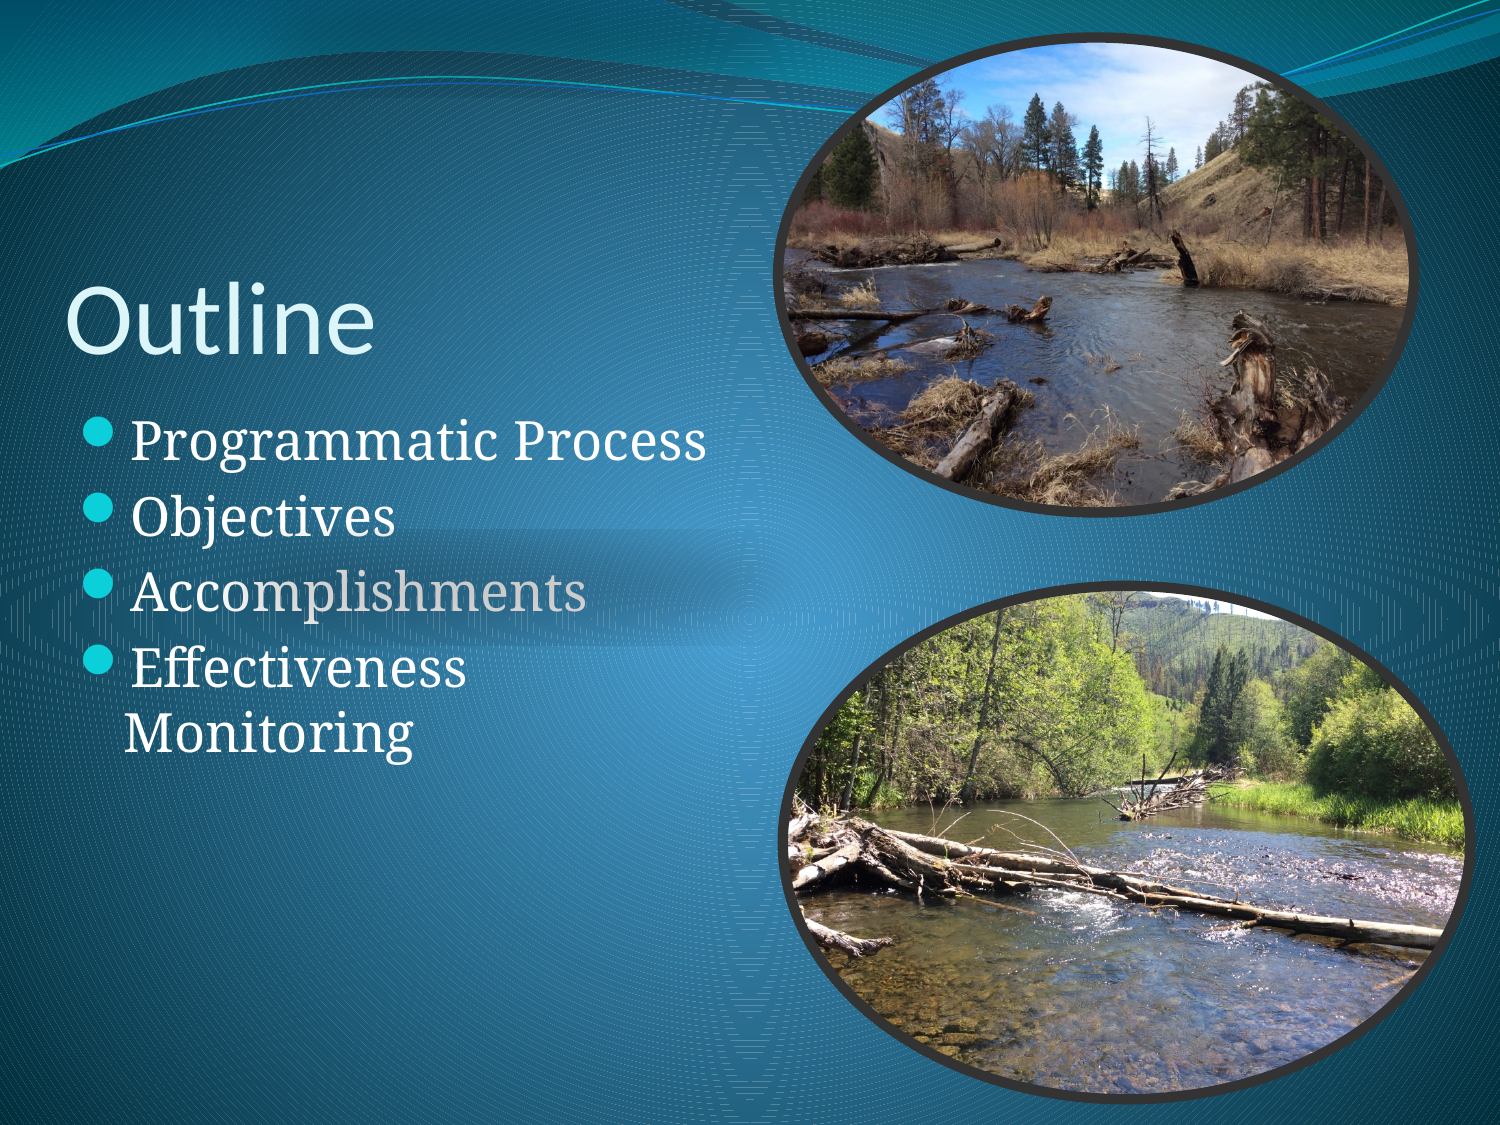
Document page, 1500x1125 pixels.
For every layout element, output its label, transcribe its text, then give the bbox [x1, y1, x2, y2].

picture [777, 37, 1415, 513]
picture [782, 585, 1471, 1100]
list Programmatic Process Objectives Accomplishments Effectiveness Monitoring [64, 398, 768, 744]
title Outline [64, 187, 770, 375]
